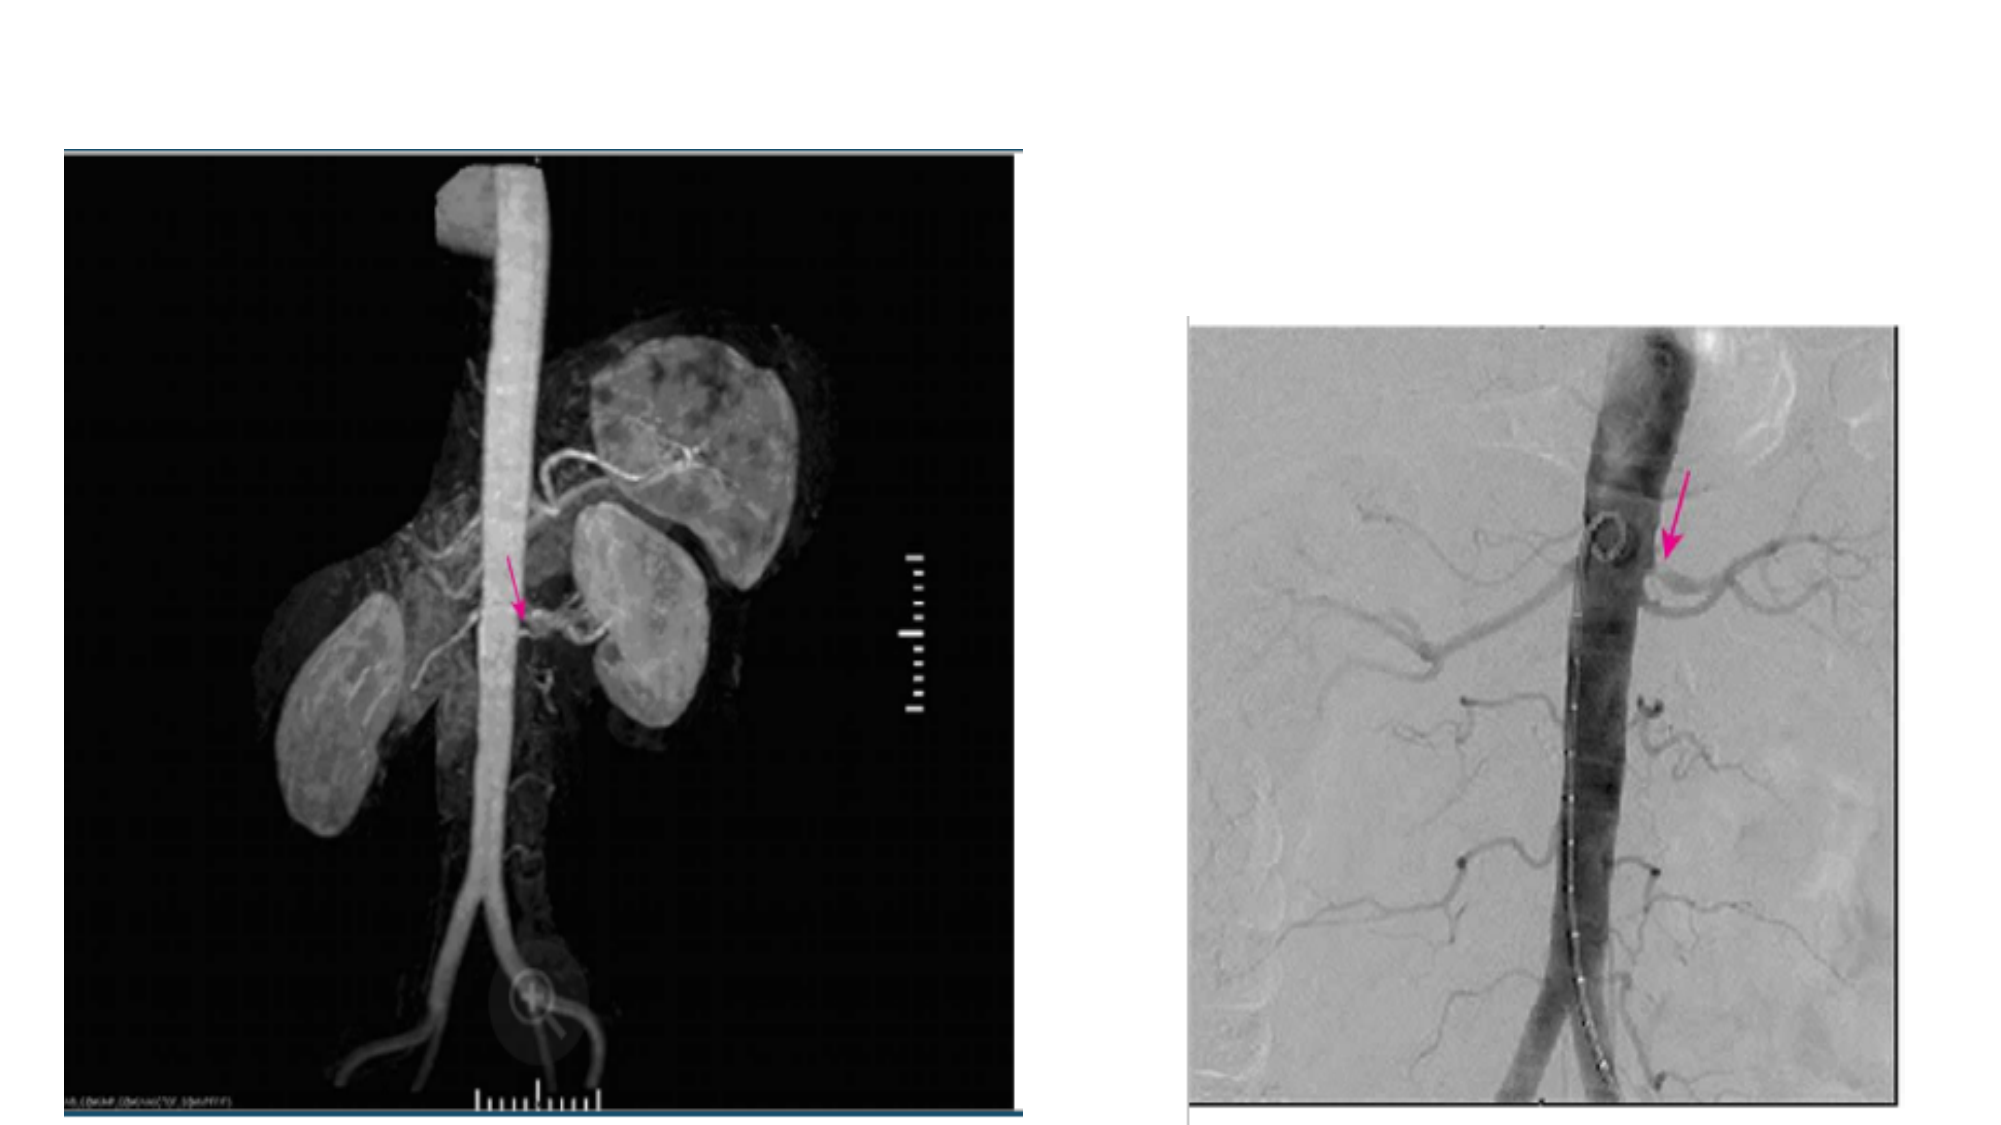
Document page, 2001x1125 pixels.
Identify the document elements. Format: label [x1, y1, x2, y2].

list [64, 149, 1023, 1125]
picture [1179, 316, 1905, 1125]
